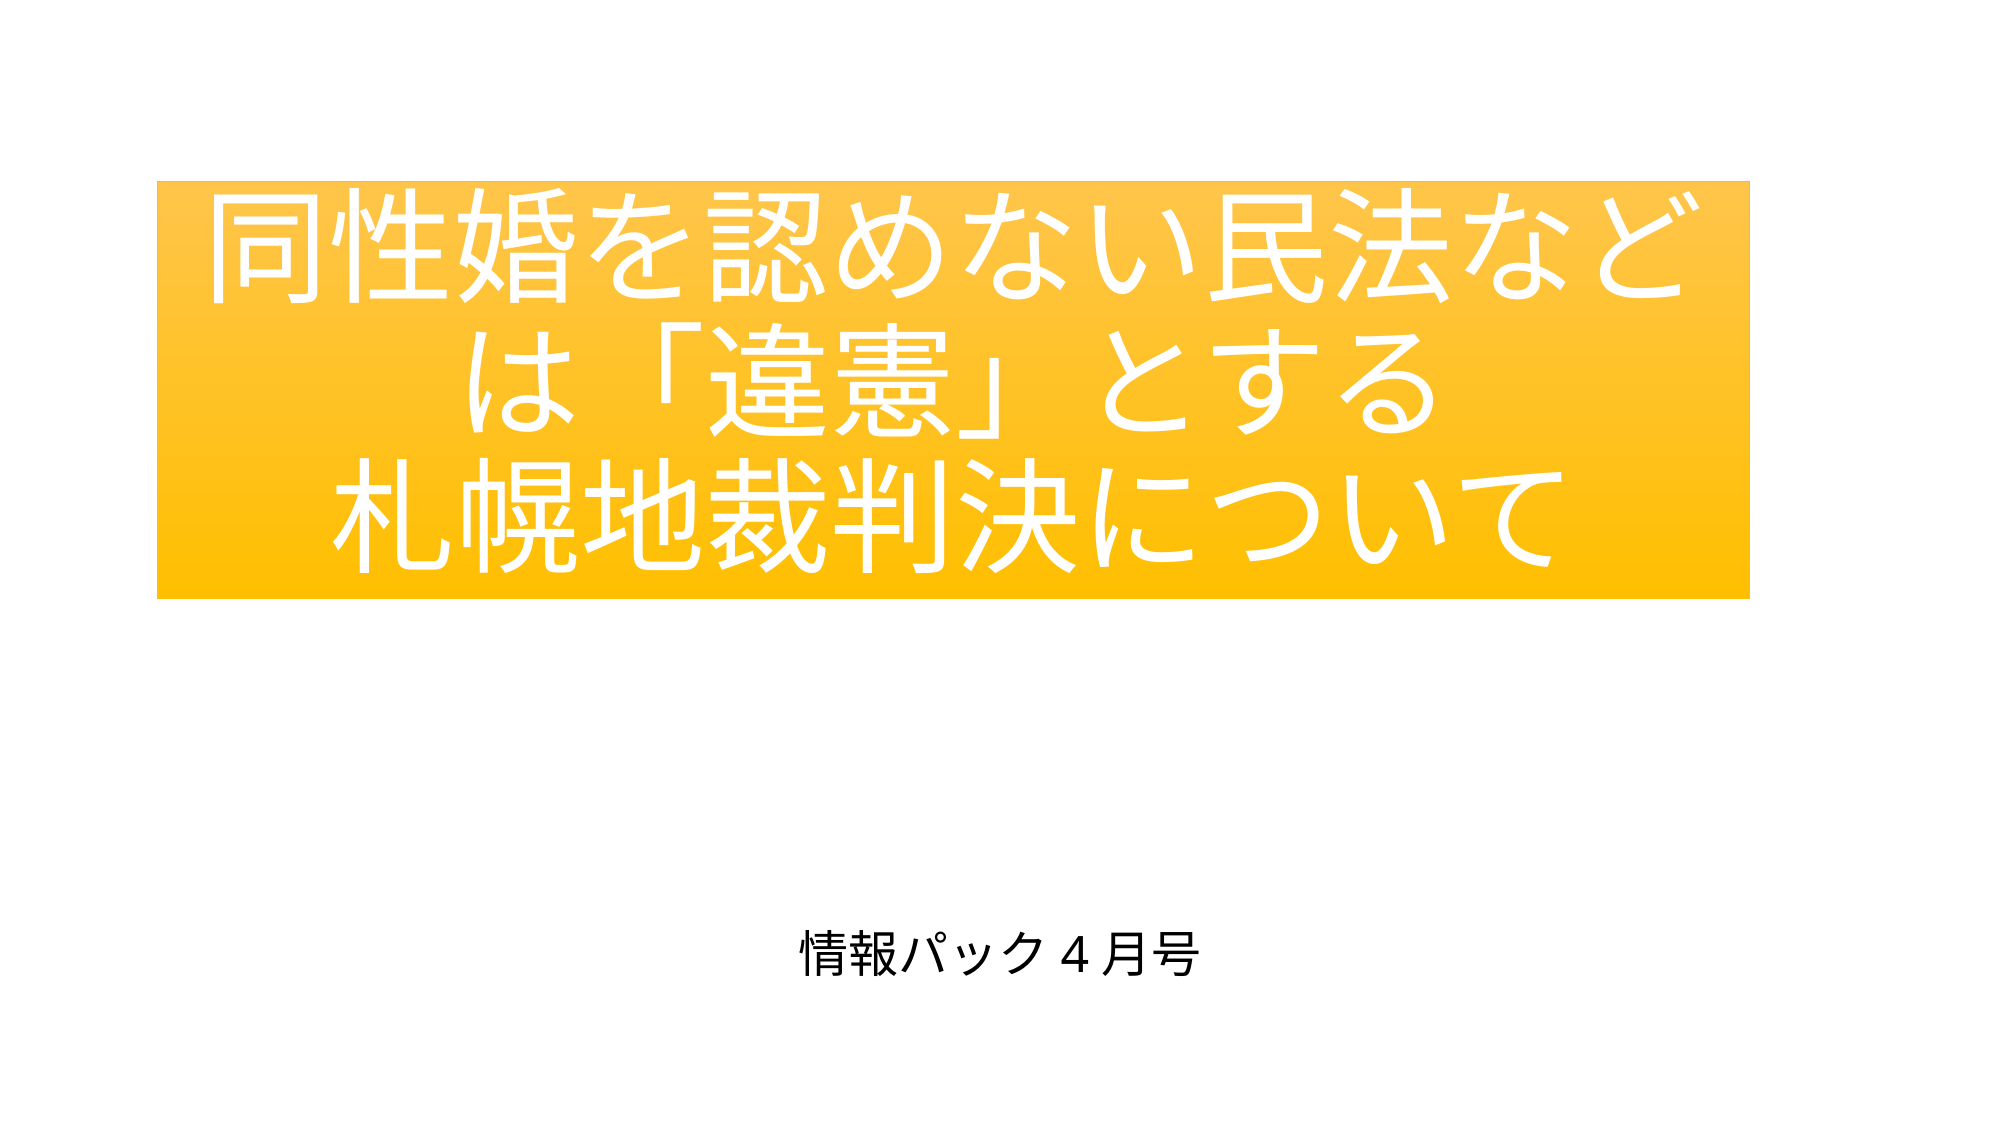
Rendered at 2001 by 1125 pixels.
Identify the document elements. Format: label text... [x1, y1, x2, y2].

subtitle 情報パック4月号 [249, 921, 1750, 1032]
title 同性婚を認めない民法などは「違憲」とする 札幌地裁判決について [157, 181, 1750, 599]
